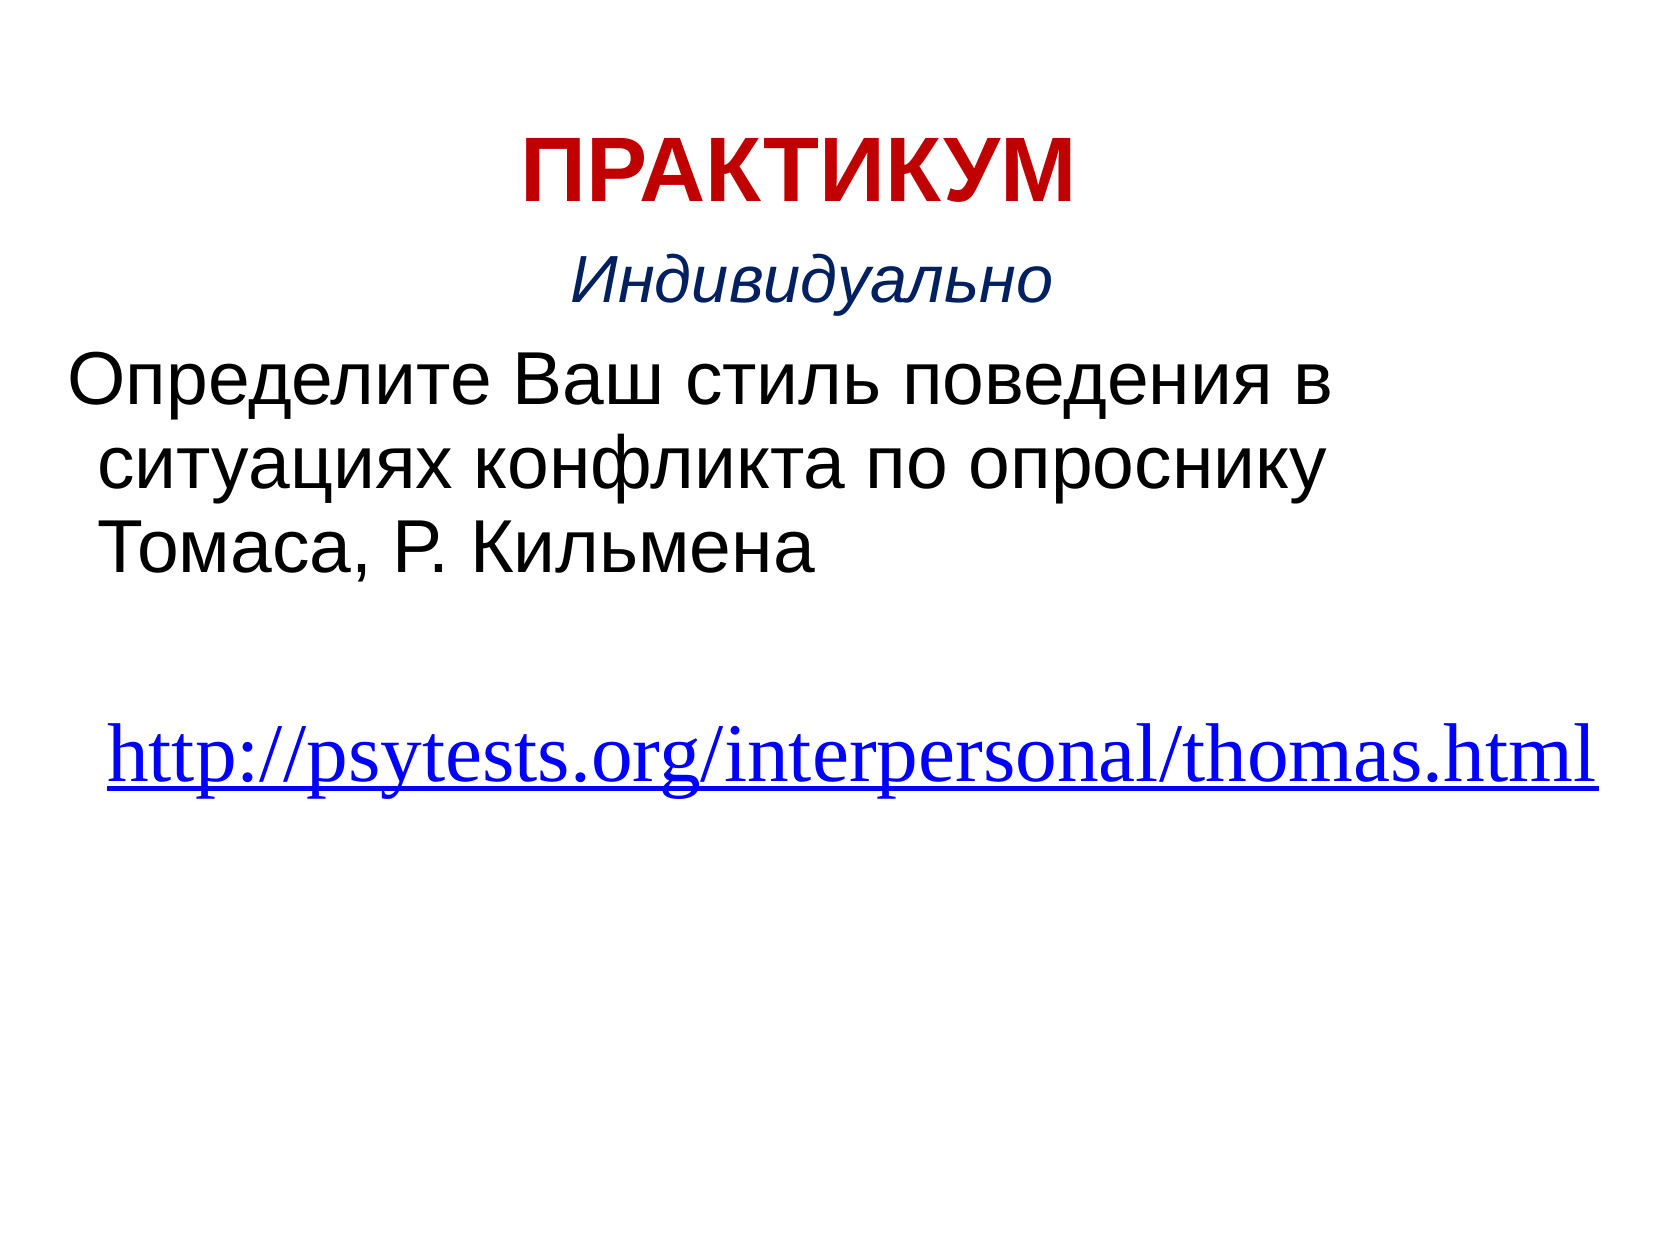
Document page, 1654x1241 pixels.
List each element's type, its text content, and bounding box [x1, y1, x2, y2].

text_box ПРАКТИКУМ Индивидуально Определите Ваш стиль поведения в ситуациях конфликта по опроснику Томаса, Р. Кильмена [47, 112, 1571, 366]
text_box http://psytests.org/interpersonal/thomas.html [48, 690, 1619, 806]
